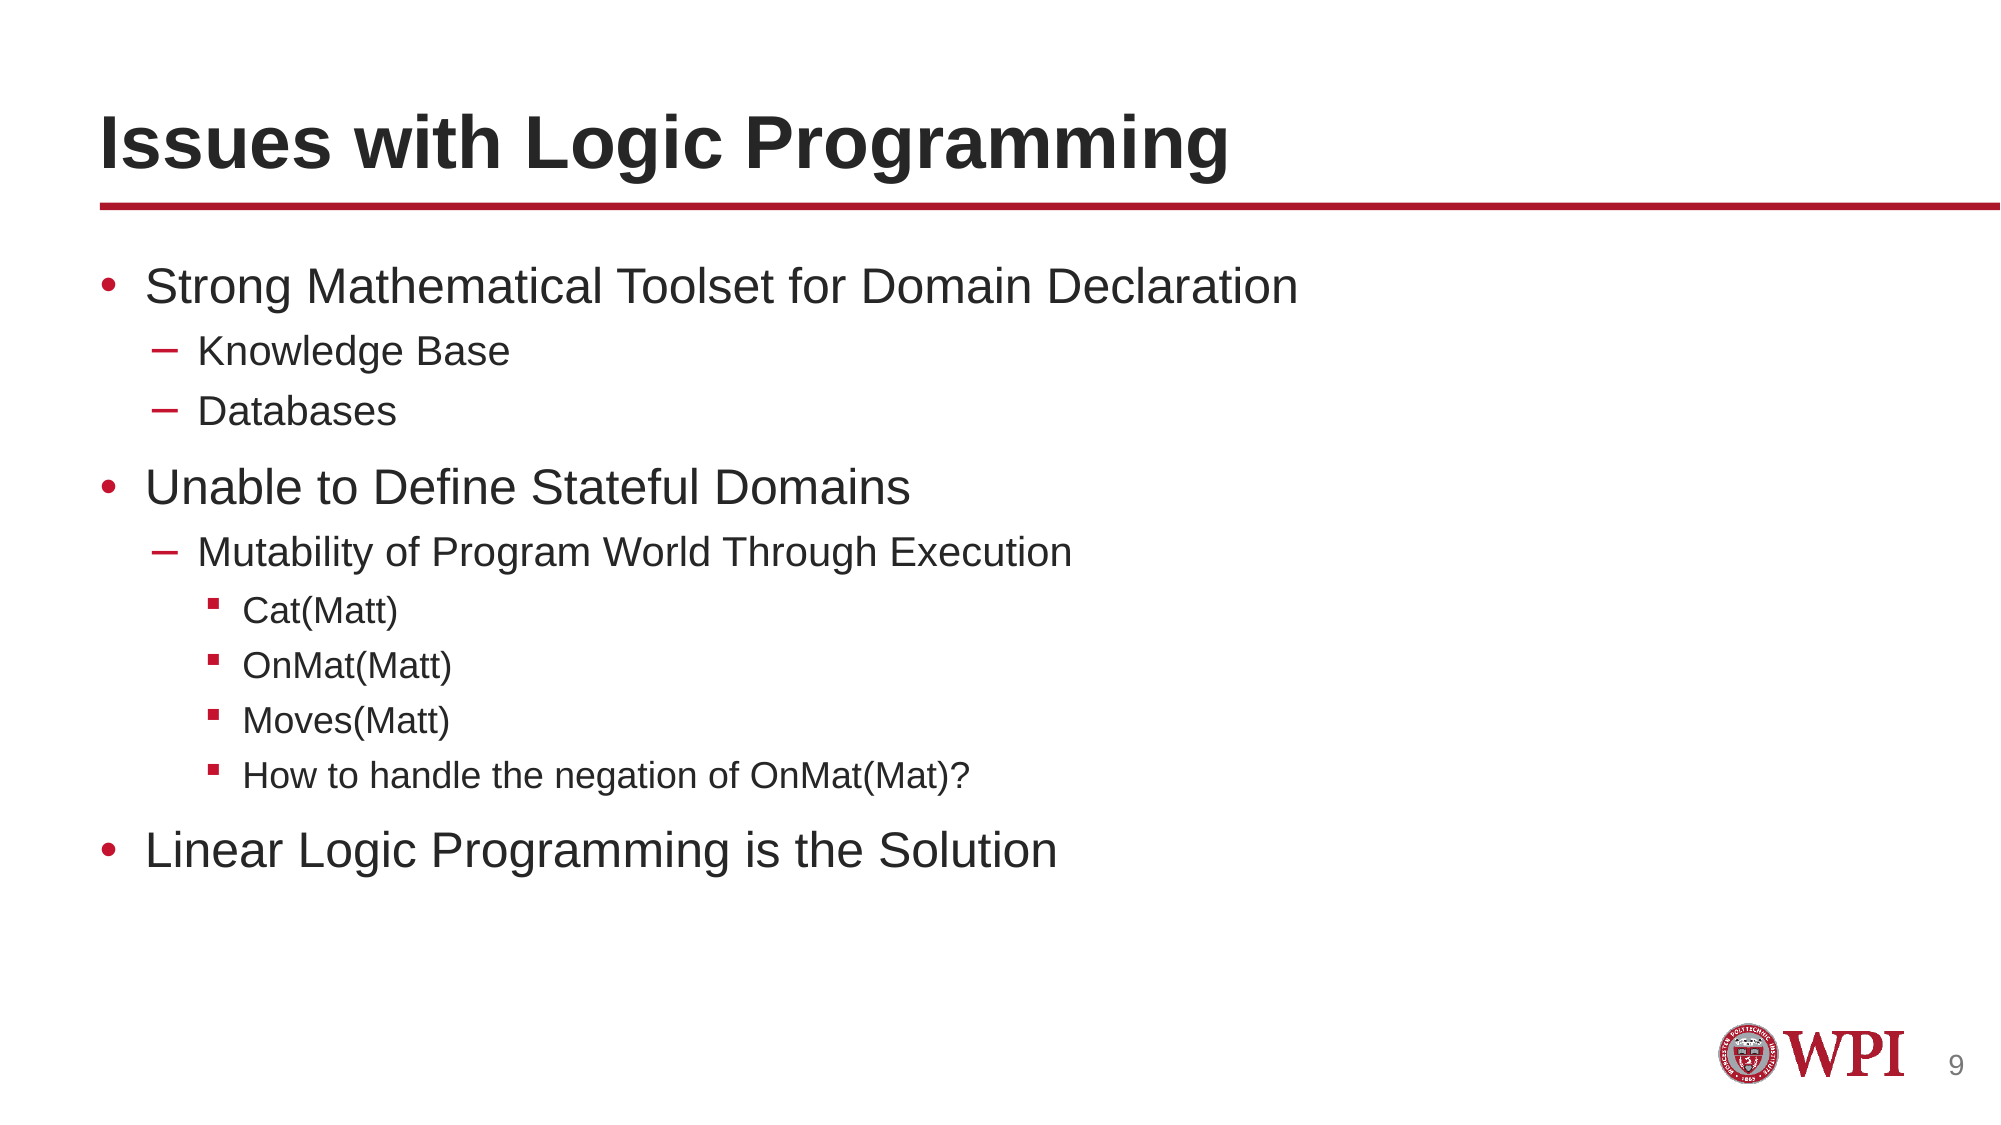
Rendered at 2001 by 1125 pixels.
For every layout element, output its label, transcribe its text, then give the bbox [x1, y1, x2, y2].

slide_number 9 [1529, 1034, 1980, 1094]
list Strong Mathematical Toolset for Domain Declaration Knowledge Base Databases Unable to Define Stateful Domains Mutability of Program World Through Execution Cat(Matt) OnMat(Matt) Moves(Matt) How to handle the negation of OnMat(Mat)? Linear Logic Programming is the Solution [99, 249, 1900, 1013]
title Issues with Logic Programming [99, 59, 1900, 191]
picture [1718, 1023, 1904, 1034]
